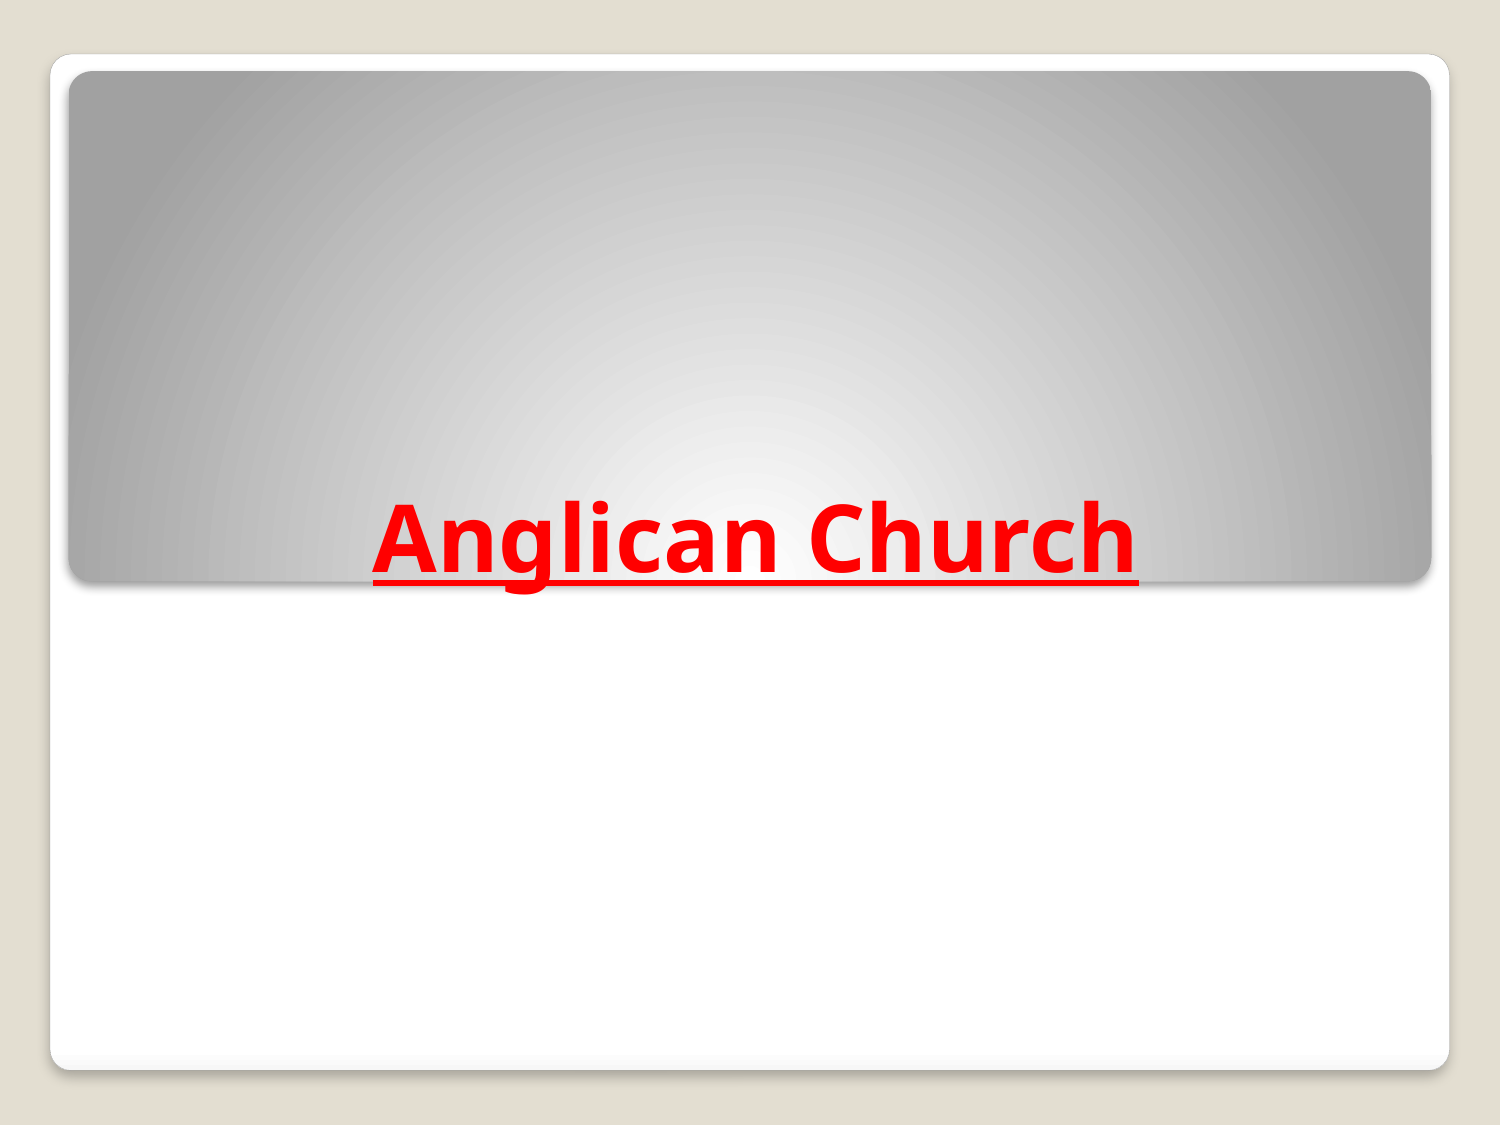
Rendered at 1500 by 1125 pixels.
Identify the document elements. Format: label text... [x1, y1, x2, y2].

title Anglican Church [118, 298, 1394, 599]
